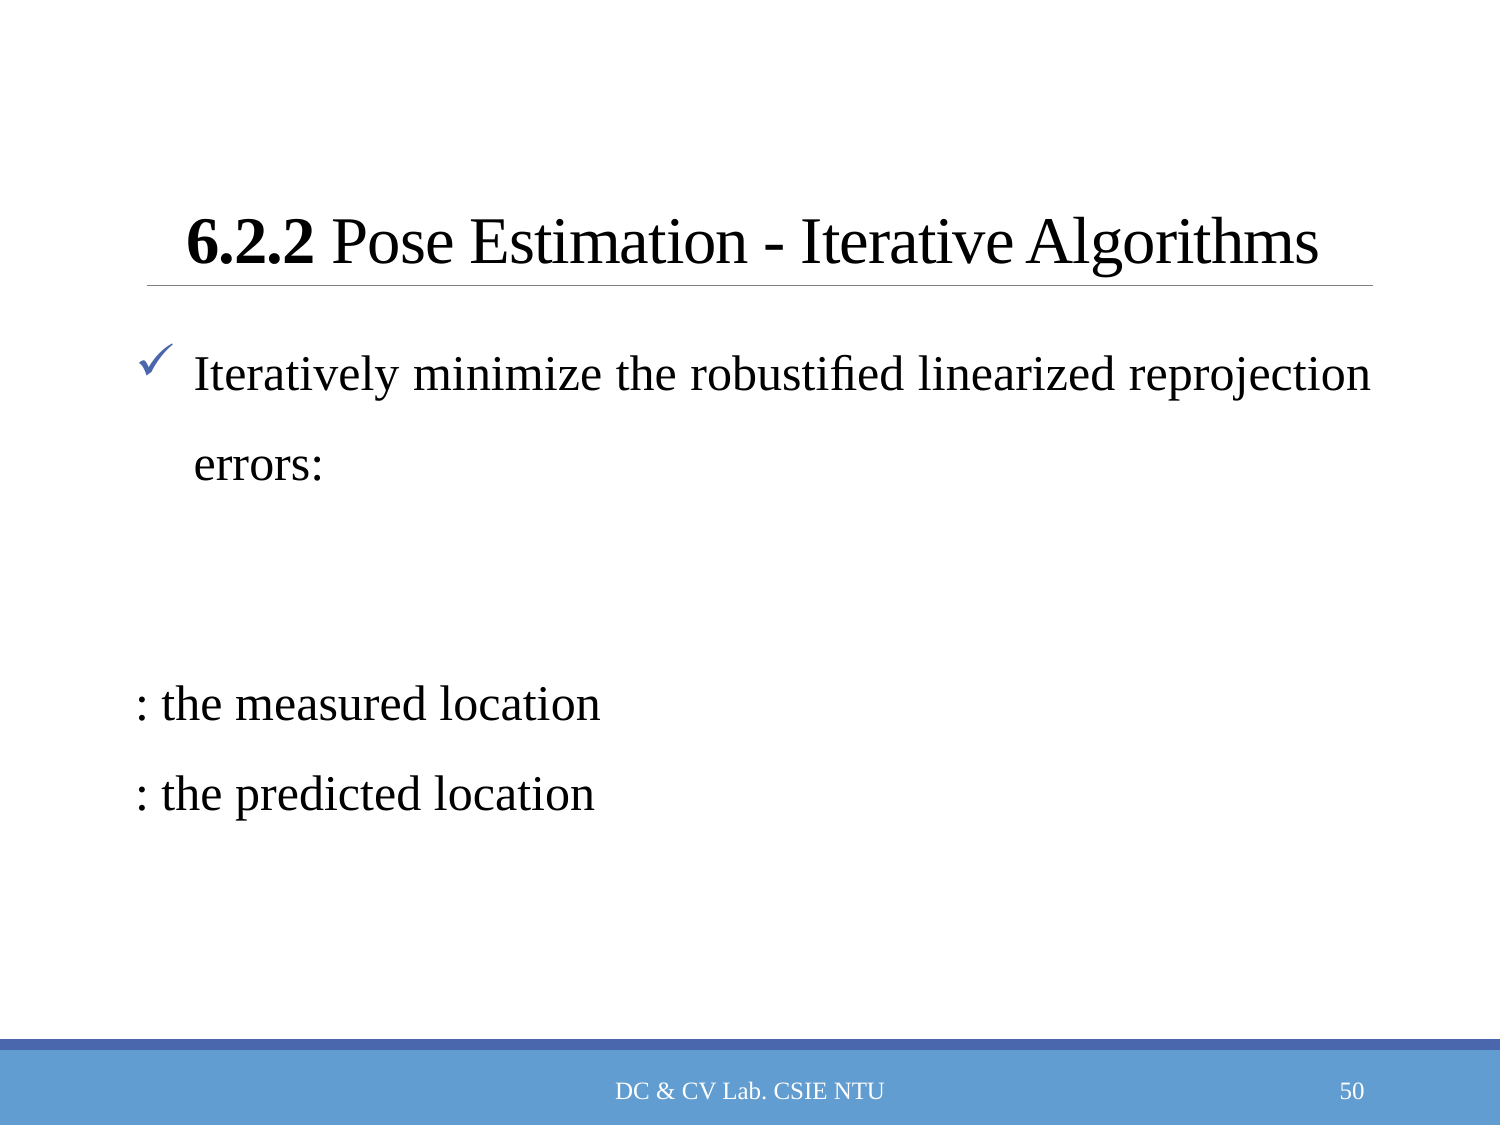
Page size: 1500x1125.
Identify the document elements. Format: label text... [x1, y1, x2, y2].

slide_number 50 [1218, 1059, 1380, 1120]
title 6.2.2 Pose Estimation - Iterative Algorithms [135, 47, 1373, 285]
footer DC & CV Lab. CSIE NTU [453, 1059, 1047, 1120]
